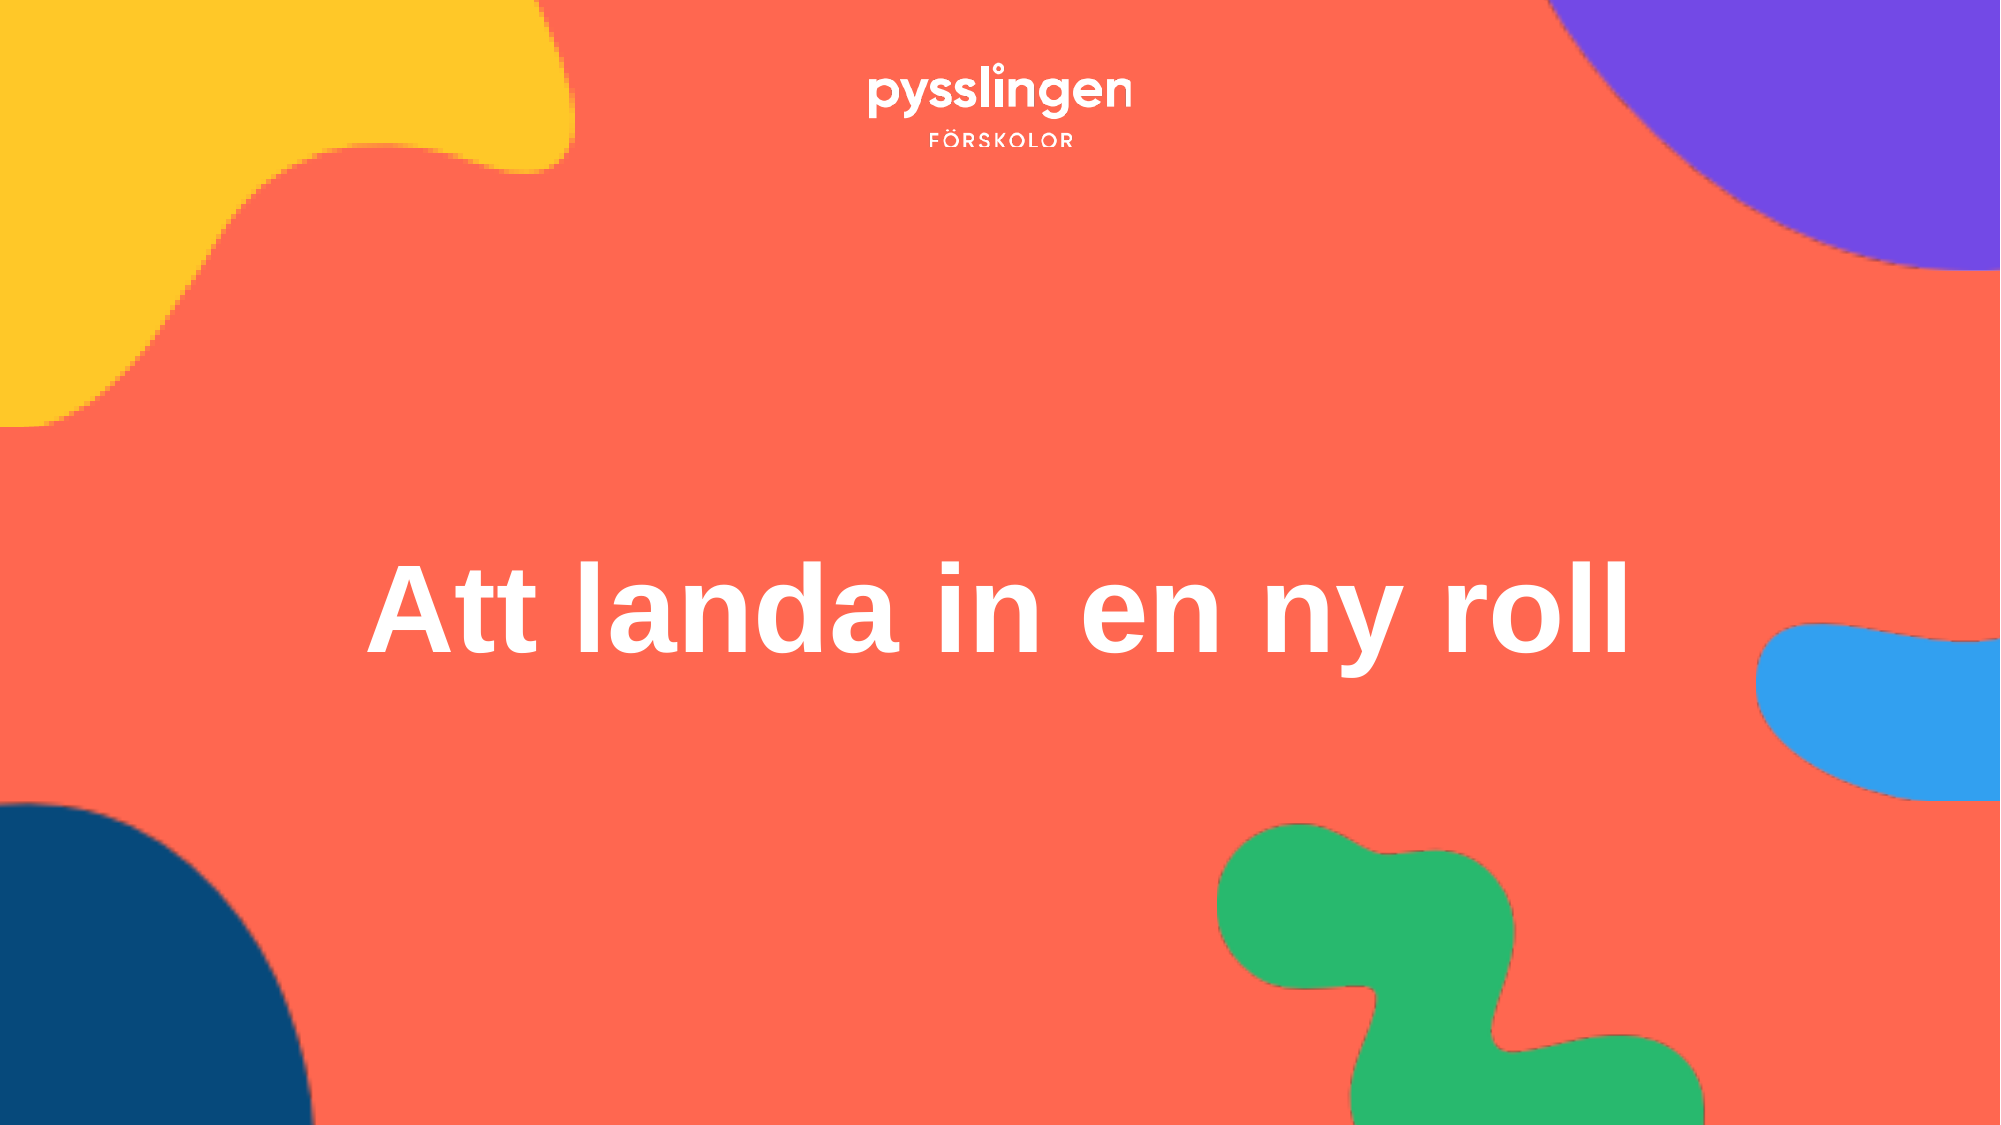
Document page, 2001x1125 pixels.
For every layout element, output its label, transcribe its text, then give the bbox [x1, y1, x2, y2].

list Att landa in en ny roll [303, 479, 1697, 745]
